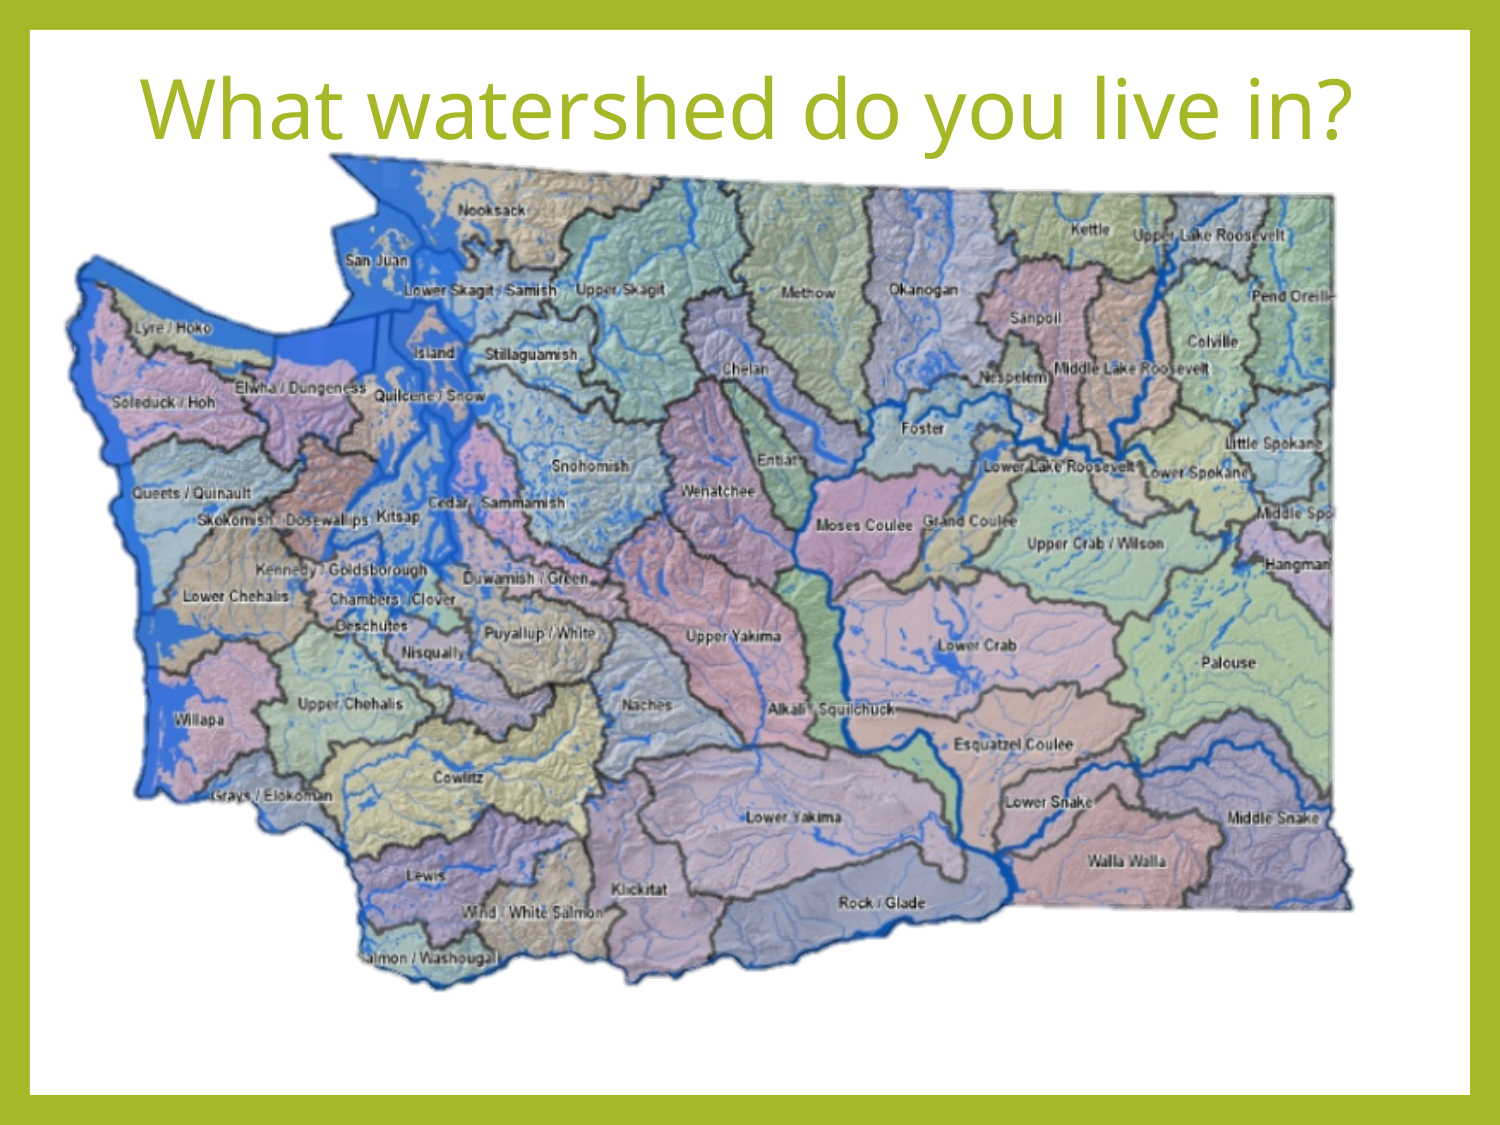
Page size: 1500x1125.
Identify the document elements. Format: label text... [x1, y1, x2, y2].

title What watershed do you live in? [36, 0, 1458, 225]
picture [57, 139, 1380, 995]
